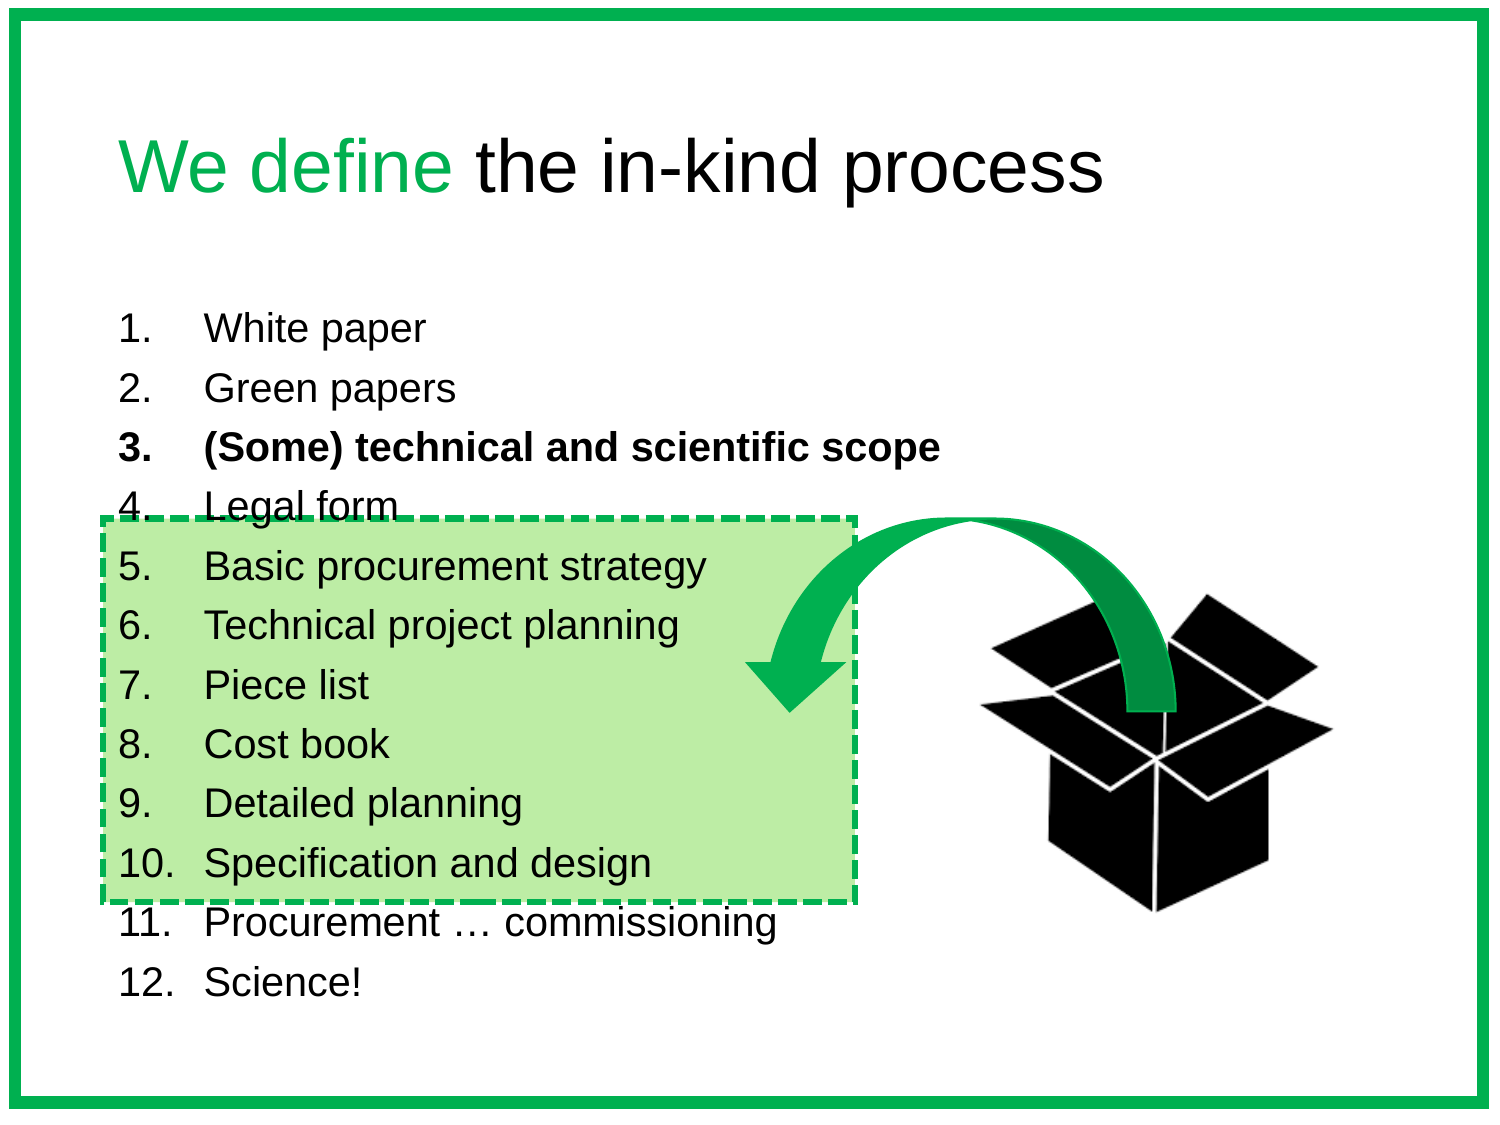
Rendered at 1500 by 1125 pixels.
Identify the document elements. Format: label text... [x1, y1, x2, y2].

text_box [744, 517, 1130, 713]
list White paper Green papers (Some) technical and scientific scope Legal form Basic procurement strategy Technical project planning Piece list Cost book Detailed planning Specification and design Procurement … commissioning Science! [103, 299, 973, 1014]
title We define the in-kind process [103, 59, 1397, 278]
picture [972, 581, 1341, 918]
